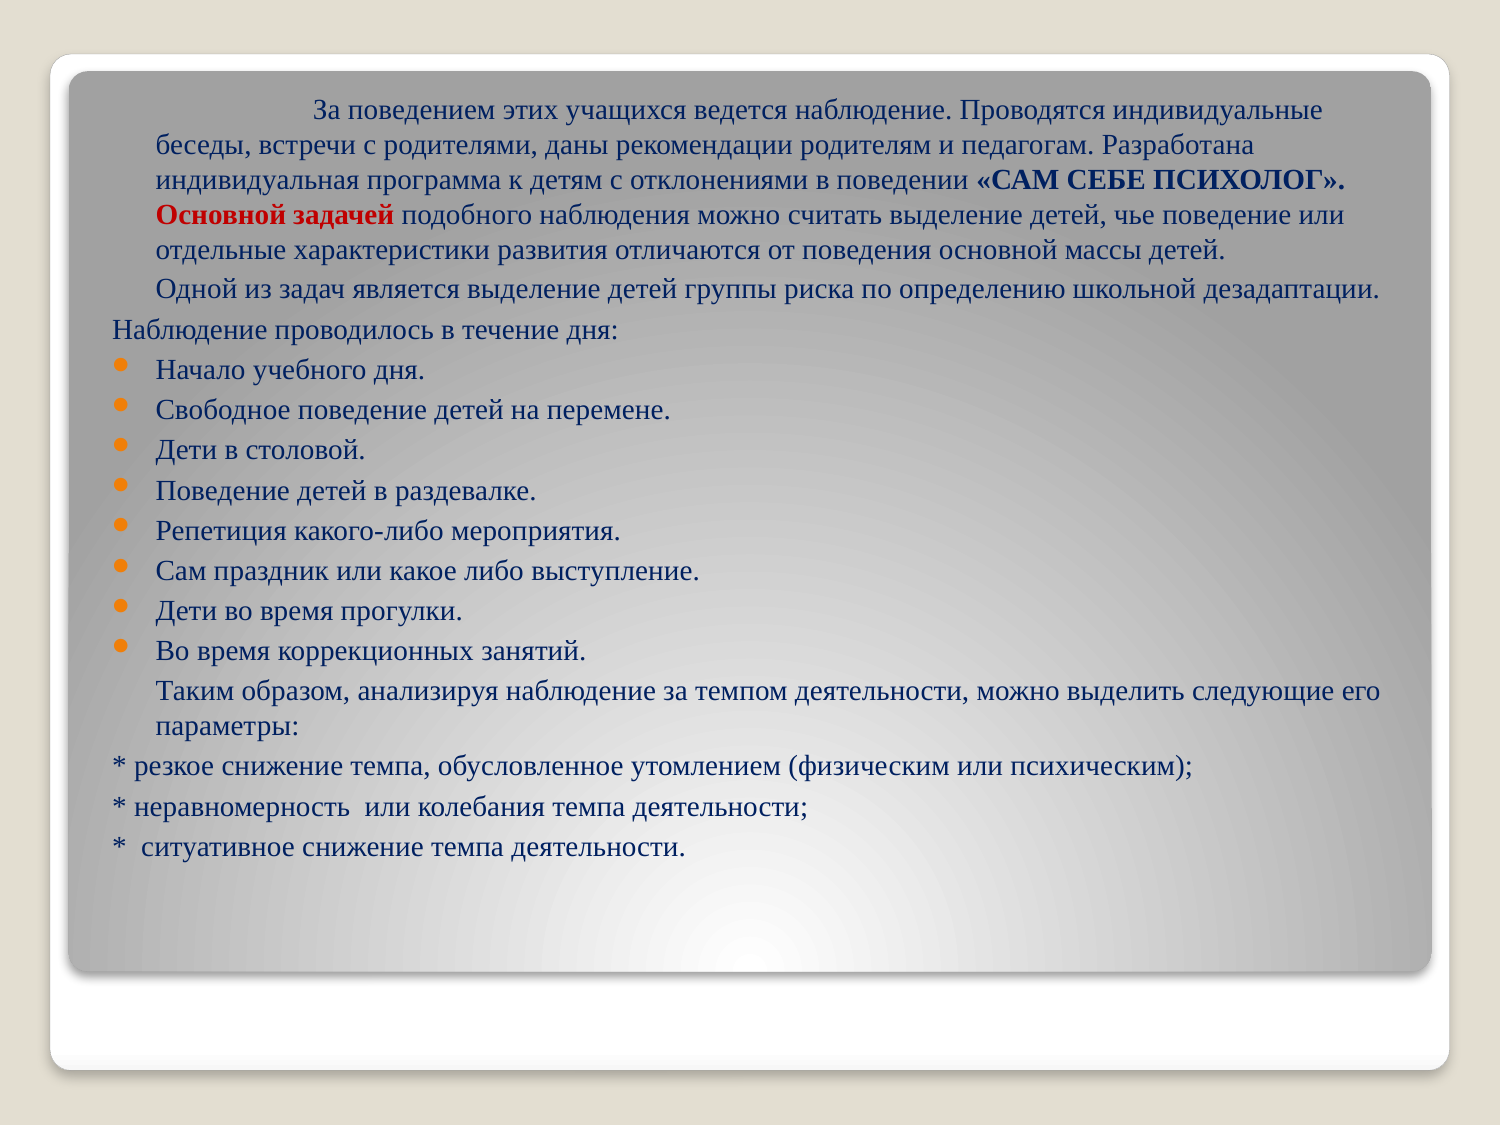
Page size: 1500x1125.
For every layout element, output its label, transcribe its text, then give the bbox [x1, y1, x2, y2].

list За поведением этих учащихся ведется наблюдение. Проводятся индивидуальные беседы, встречи с родителями, даны рекомендации родителям и педагогам. Разработана индивидуальная программа к детям с отклонениями в поведении «САМ СЕБЕ ПСИХОЛОГ». Основной задачей подобного наблюдения можно считать выделение детей, чье поведение или отдельные характеристики развития отличаются от поведения основной массы детей. Одной из задач является выделение детей группы риска по определению школьной дезадаптации. Наблюдение проводилось в течение дня: Начало учебного дня. Свободное поведение детей на перемене. Дети в столовой. Поведение детей в раздевалке. Репетиция какого-либо мероприятия. Сам праздник или какое либо выступление. Дети во время прогулки. Во время коррекционных занятий. Таким образом, анализируя наблюдение за темпом деятельности, можно выделить следующие его параметры: * резкое снижение темпа, обусловленное утомлением (физическим или психическим); * неравномерность или колебания темпа деятельности; * ситуативное снижение темпа деятельности. [82, 35, 1432, 1102]
